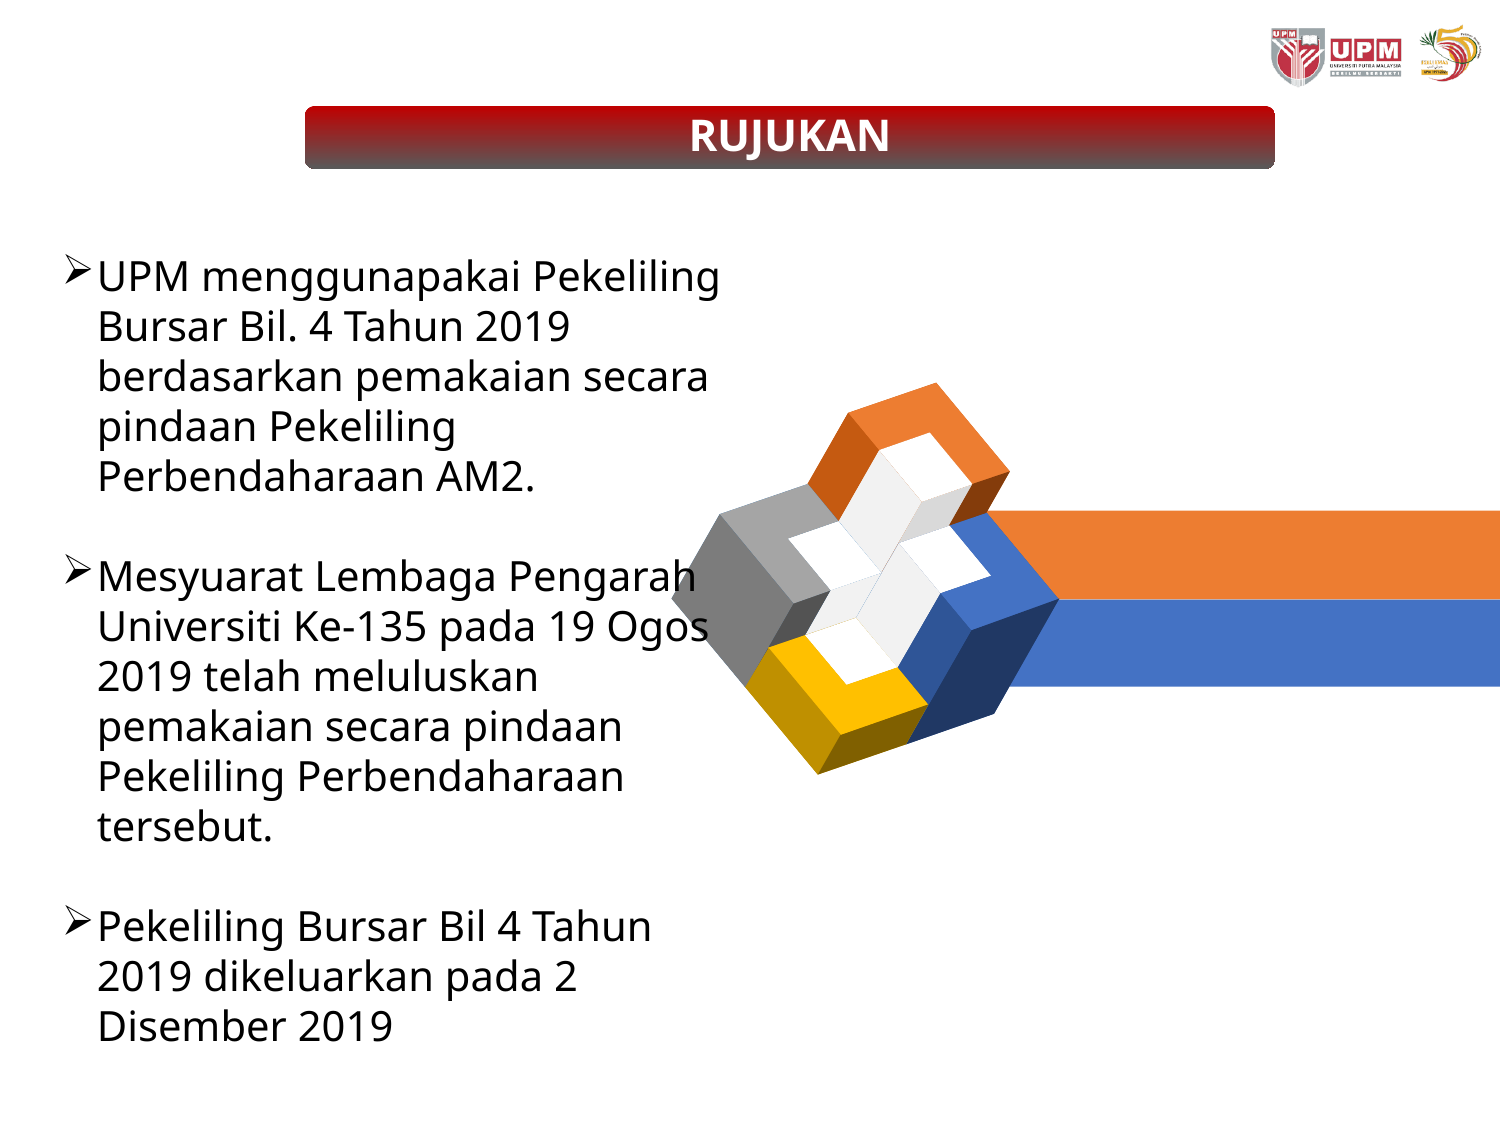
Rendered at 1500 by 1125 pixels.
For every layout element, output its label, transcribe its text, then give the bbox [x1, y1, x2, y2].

text_box RUJUKAN [303, 104, 1277, 170]
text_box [671, 382, 1500, 775]
text_box UPM menggunapakai Pekeliling Bursar Bil. 4 Tahun 2019 berdasarkan pemakaian secara pindaan Pekeliling Perbendaharaan AM2. Mesyuarat Lembaga Pengarah Universiti Ke-135 pada 19 Ogos 2019 telah meluluskan pemakaian secara pindaan Pekeliling Perbendaharaan tersebut. Pekeliling Bursar Bil 4 Tahun 2019 dikeluarkan pada 2 Disember 2019 [47, 242, 741, 1058]
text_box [1254, 14, 1500, 93]
